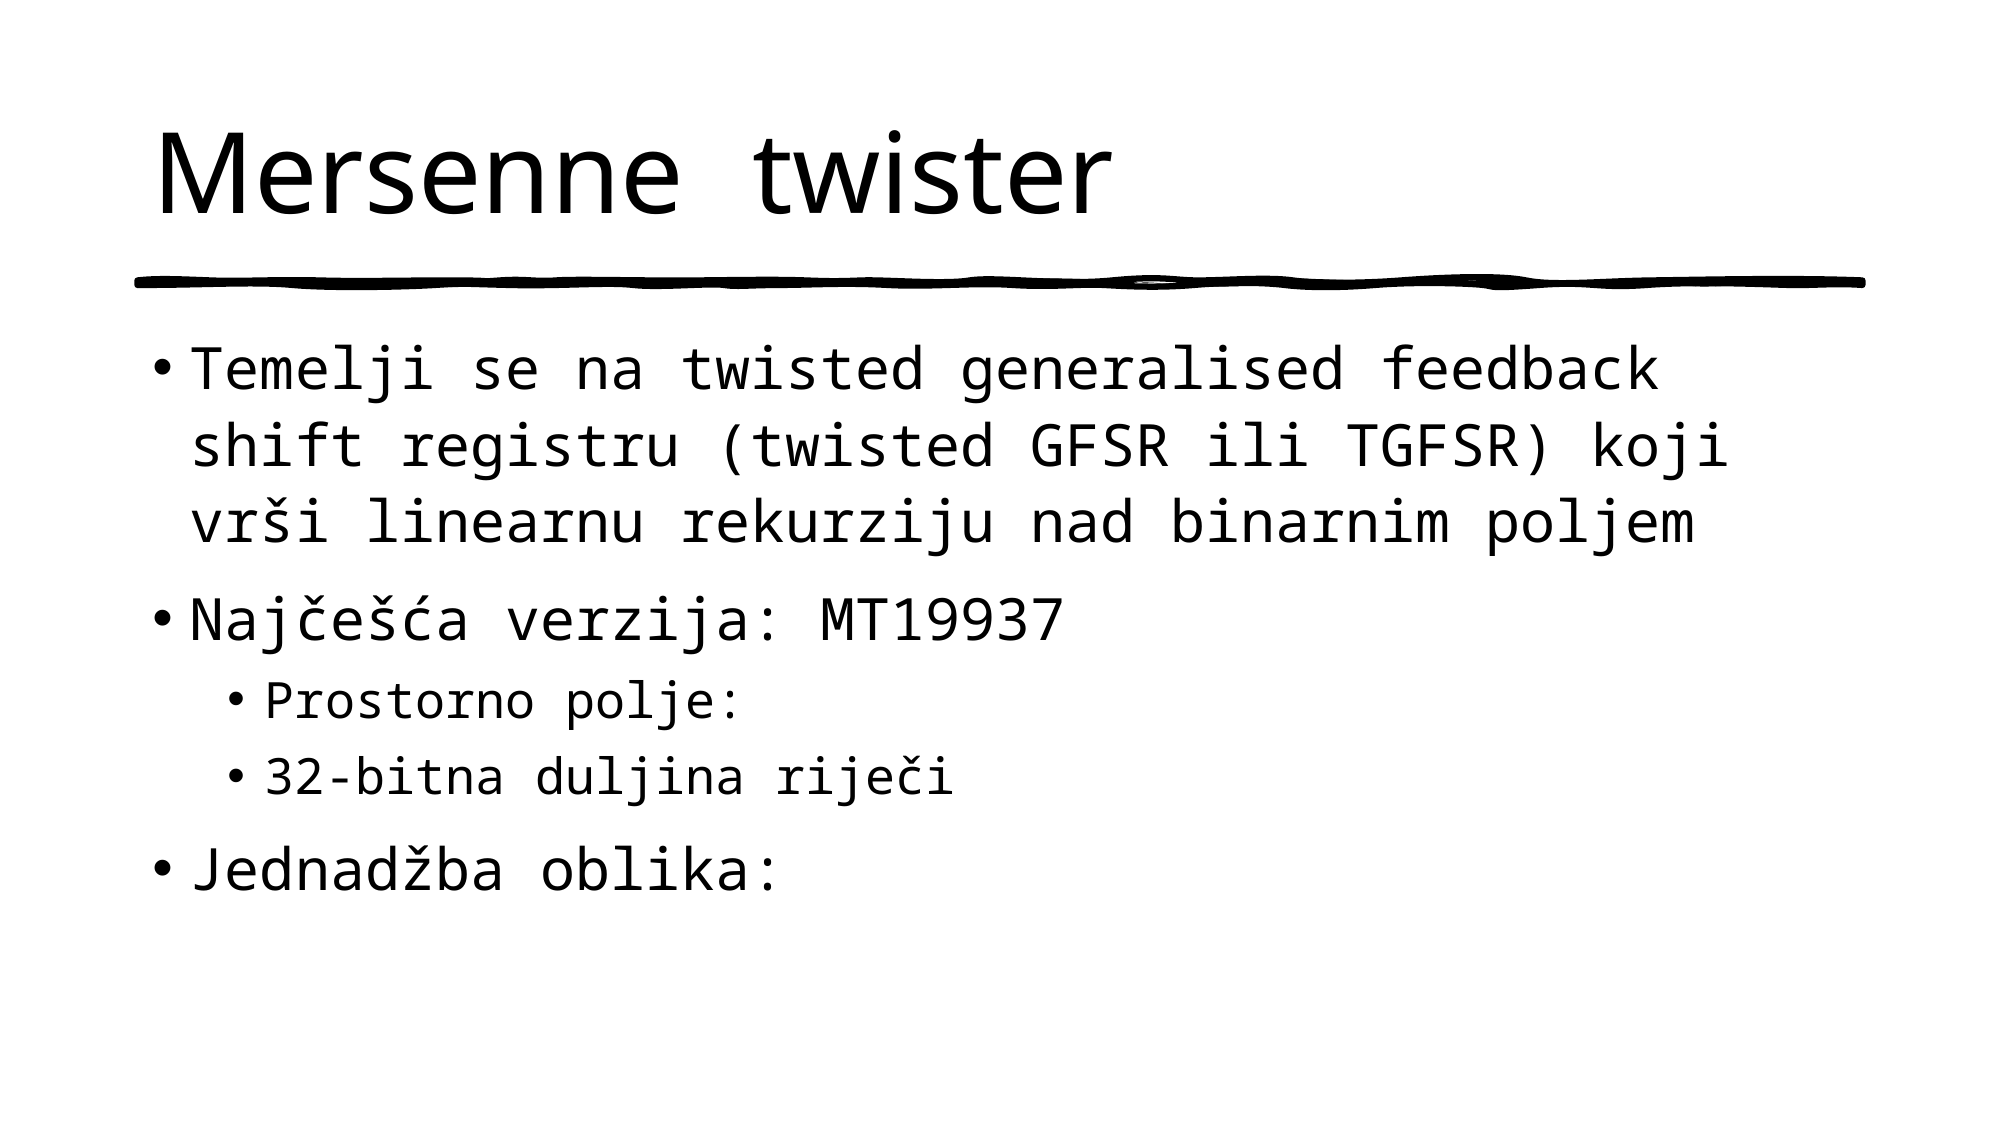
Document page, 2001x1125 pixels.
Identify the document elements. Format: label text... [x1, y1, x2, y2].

title Mersenne twister [137, 59, 1863, 278]
